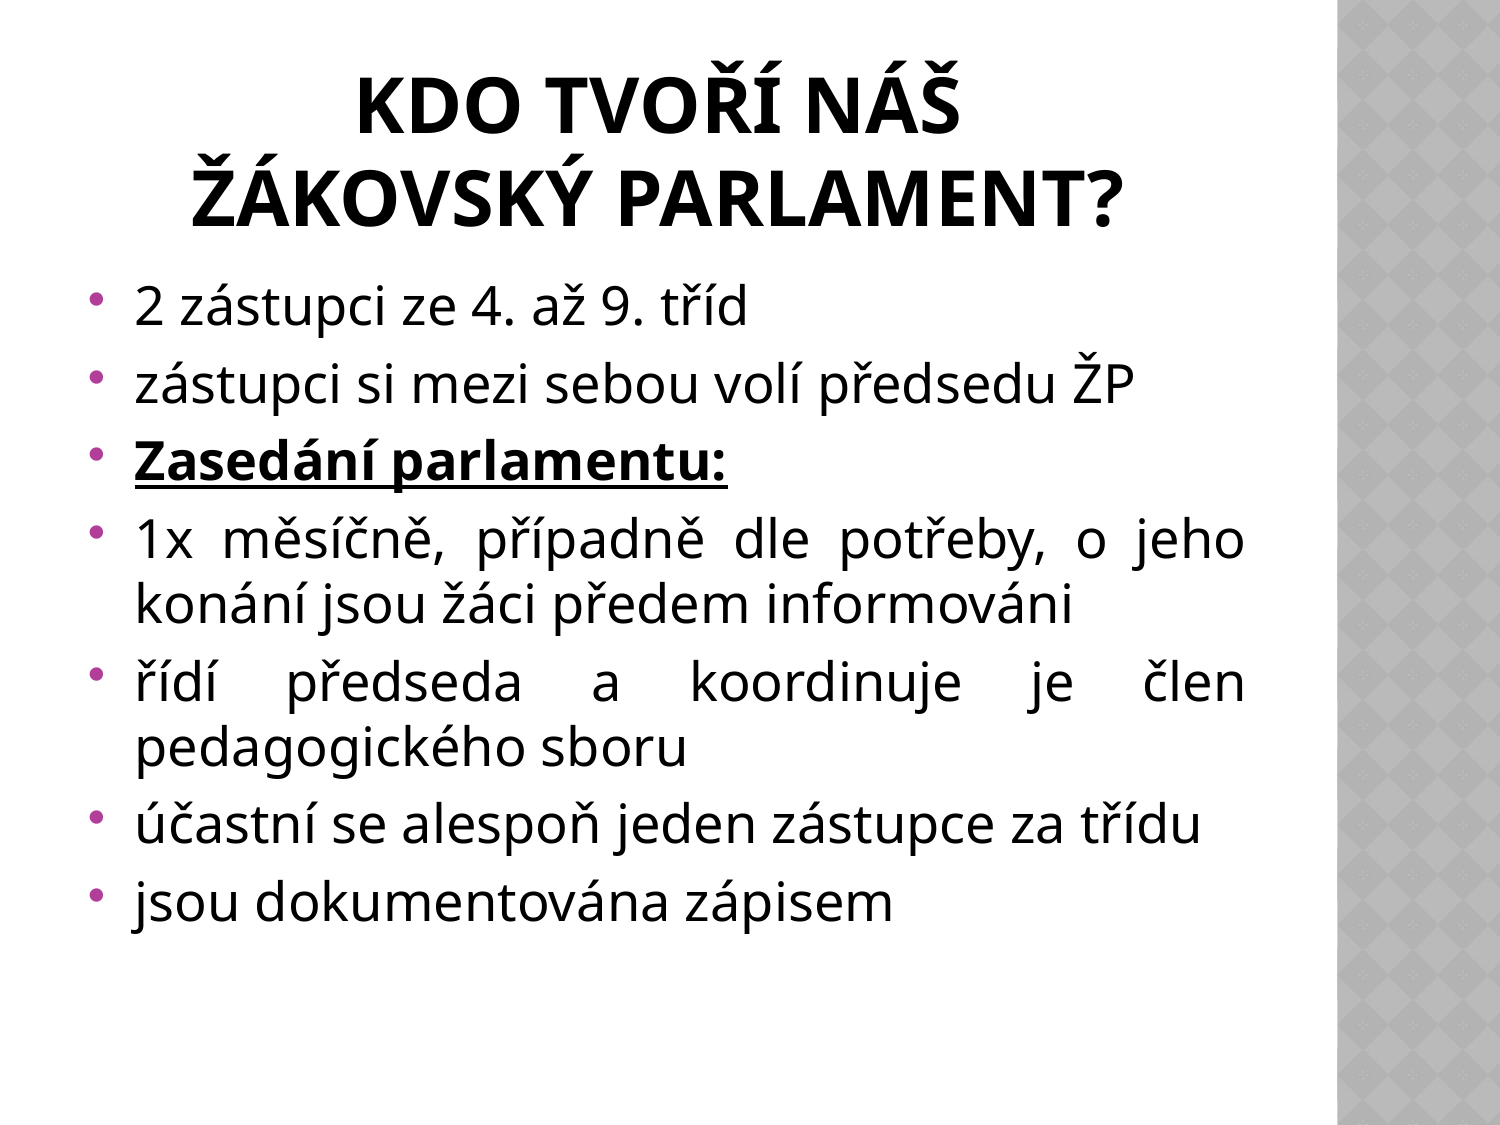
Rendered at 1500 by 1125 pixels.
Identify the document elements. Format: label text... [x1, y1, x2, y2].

list 2 zástupci ze 4. až 9. tříd zástupci si mezi sebou volí předsedu ŽP Zasedání parlamentu: 1x měsíčně, případně dle potřeby, o jeho konání jsou žáci předem informováni řídí předseda a koordinuje je člen pedagogického sboru účastní se alespoň jeden zástupce za třídu jsou dokumentována zápisem [75, 264, 1263, 1059]
title Kdo tvoří náš žákovský parlament? [64, 54, 1253, 243]
